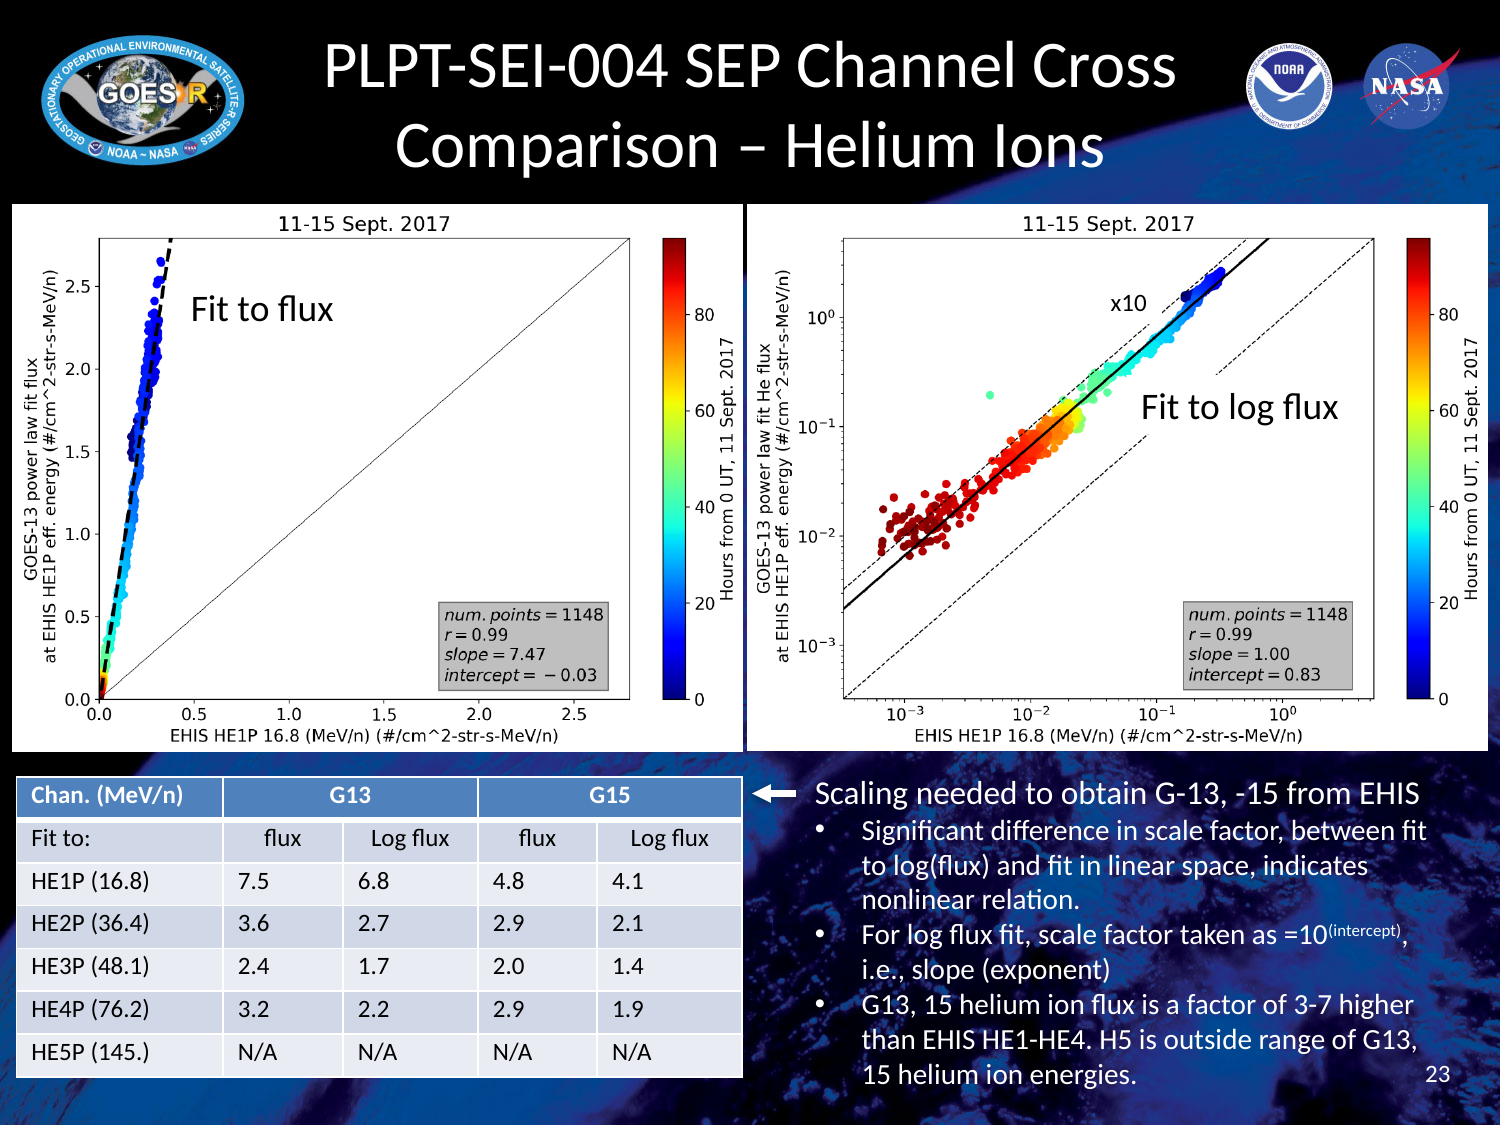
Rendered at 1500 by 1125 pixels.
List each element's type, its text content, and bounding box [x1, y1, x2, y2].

table_cell HE4P (76.2) [17, 992, 222, 1033]
table_header G15 [479, 778, 741, 817]
table_cell N/A [598, 1035, 741, 1076]
table_cell HE1P (16.8) [17, 864, 222, 905]
table_cell 6.8 [344, 864, 477, 905]
table_cell 4.8 [479, 864, 596, 905]
table_cell 1.7 [344, 949, 477, 990]
table_cell 3.2 [224, 992, 342, 1033]
table_cell 4.1 [598, 864, 741, 905]
title PLPT-SEI-004 SEP Channel Cross Comparison – Helium Ions [225, 21, 1277, 180]
table_cell 7.5 [224, 864, 342, 905]
table_cell HE3P (48.1) [17, 949, 222, 990]
table_cell Log flux [598, 823, 741, 862]
table_cell 2.9 [479, 992, 596, 1033]
table_cell 2.2 [344, 992, 477, 1033]
slide_number 23 [1353, 1042, 1466, 1103]
table_cell flux [224, 823, 342, 862]
table_cell N/A [344, 1035, 477, 1076]
table_cell flux [479, 823, 596, 862]
picture [0, 0, 1500, 1125]
table_cell 2.9 [479, 906, 596, 948]
table_cell Fit to: [17, 823, 222, 862]
table_cell 2.0 [479, 949, 596, 990]
table_cell 1.9 [598, 992, 741, 1033]
table_cell N/A [224, 1035, 342, 1076]
table_cell 2.7 [344, 906, 477, 948]
table_header Chan. (MeV/n) [17, 778, 222, 817]
table_cell 1.4 [598, 949, 741, 990]
table_cell HE5P (145.) [17, 1035, 222, 1076]
table_cell N/A [479, 1035, 596, 1076]
table_cell 2.4 [224, 949, 342, 990]
table_cell 3.6 [224, 906, 342, 948]
table_header G13 [224, 778, 477, 817]
table_cell HE2P (36.4) [17, 906, 222, 948]
table_cell 2.1 [598, 906, 741, 948]
table_cell Log flux [344, 823, 477, 862]
